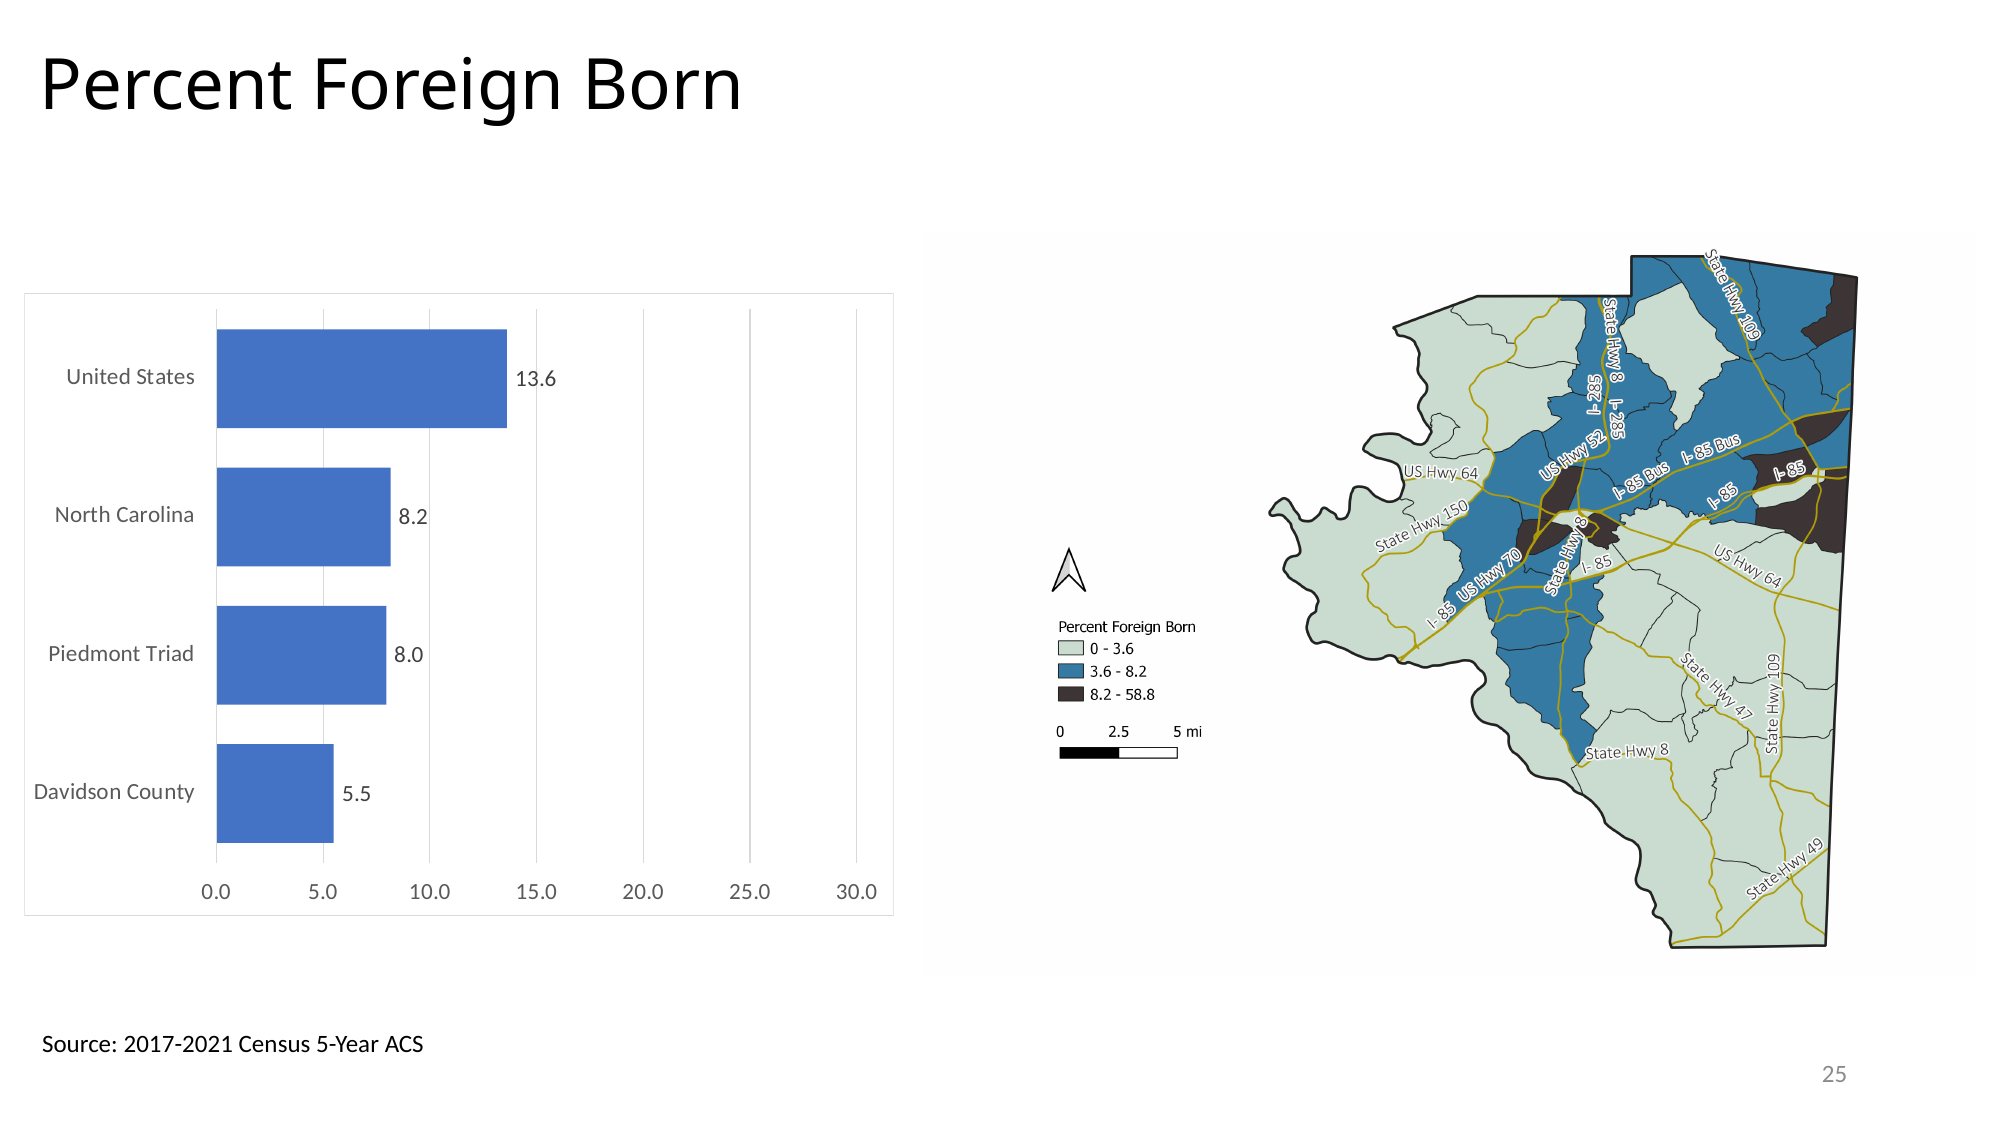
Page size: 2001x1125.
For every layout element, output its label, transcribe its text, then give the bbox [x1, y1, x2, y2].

title Percent Foreign Born [24, 5, 1737, 169]
slide_number 25 [1412, 1042, 1863, 1103]
picture [924, 232, 1975, 976]
text_box Source: 2017-2021 Census 5-Year ACS [27, 1020, 440, 1065]
picture [23, 292, 894, 916]
